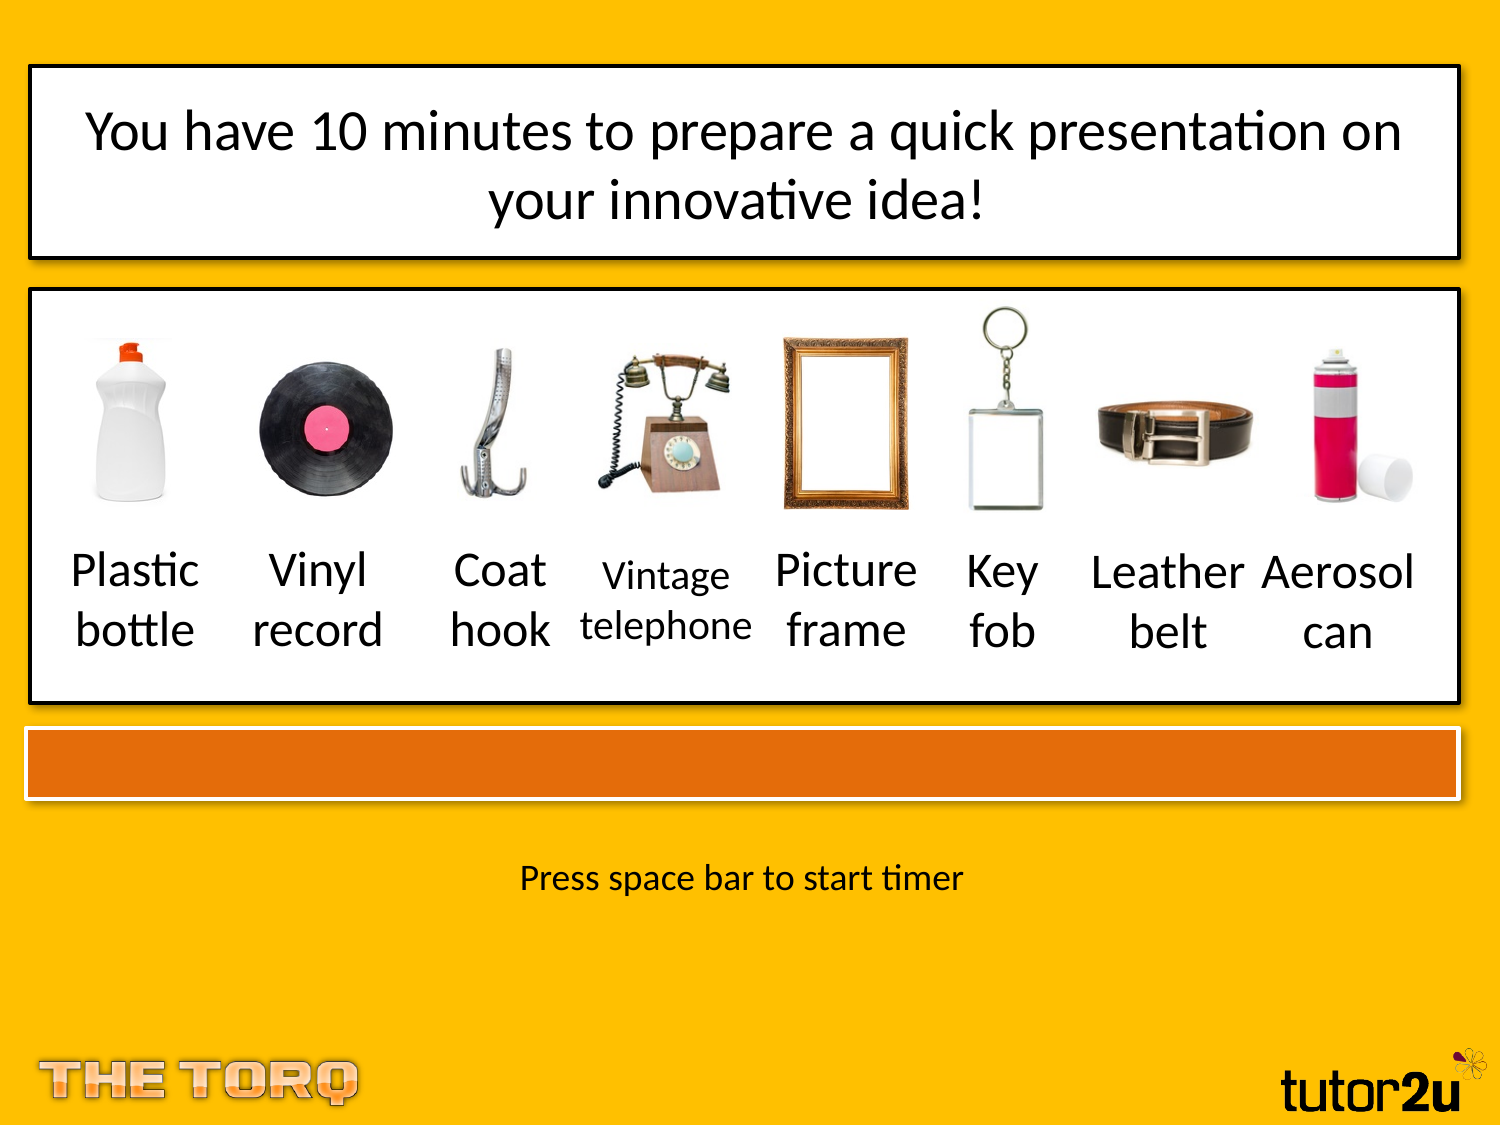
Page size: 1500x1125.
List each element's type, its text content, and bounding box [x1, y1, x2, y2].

text_box Vintage telephone [564, 531, 769, 664]
text_box Vinyl record [216, 530, 398, 663]
picture [457, 337, 537, 504]
text_box Plastic bottle [33, 530, 216, 663]
text_box [24, 726, 1461, 801]
picture [594, 343, 732, 517]
picture [963, 299, 1069, 521]
picture [25, 1048, 370, 1119]
text_box Key fob [901, 531, 1105, 664]
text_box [1287, 330, 1432, 520]
text_box Press space bar to start timer [505, 845, 980, 906]
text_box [1086, 381, 1261, 470]
picture [1281, 1048, 1487, 1112]
text_box Coat hook [398, 530, 603, 663]
picture [250, 357, 396, 503]
picture [782, 331, 916, 510]
text_box [28, 287, 1461, 705]
text_box You have 10 minutes to prepare a quick presentation on your innovative idea! [28, 64, 1461, 260]
text_box Leather belt [1066, 532, 1236, 665]
text_box Aerosol can [1236, 532, 1440, 665]
picture [76, 337, 172, 513]
text_box Picture frame [744, 530, 949, 663]
